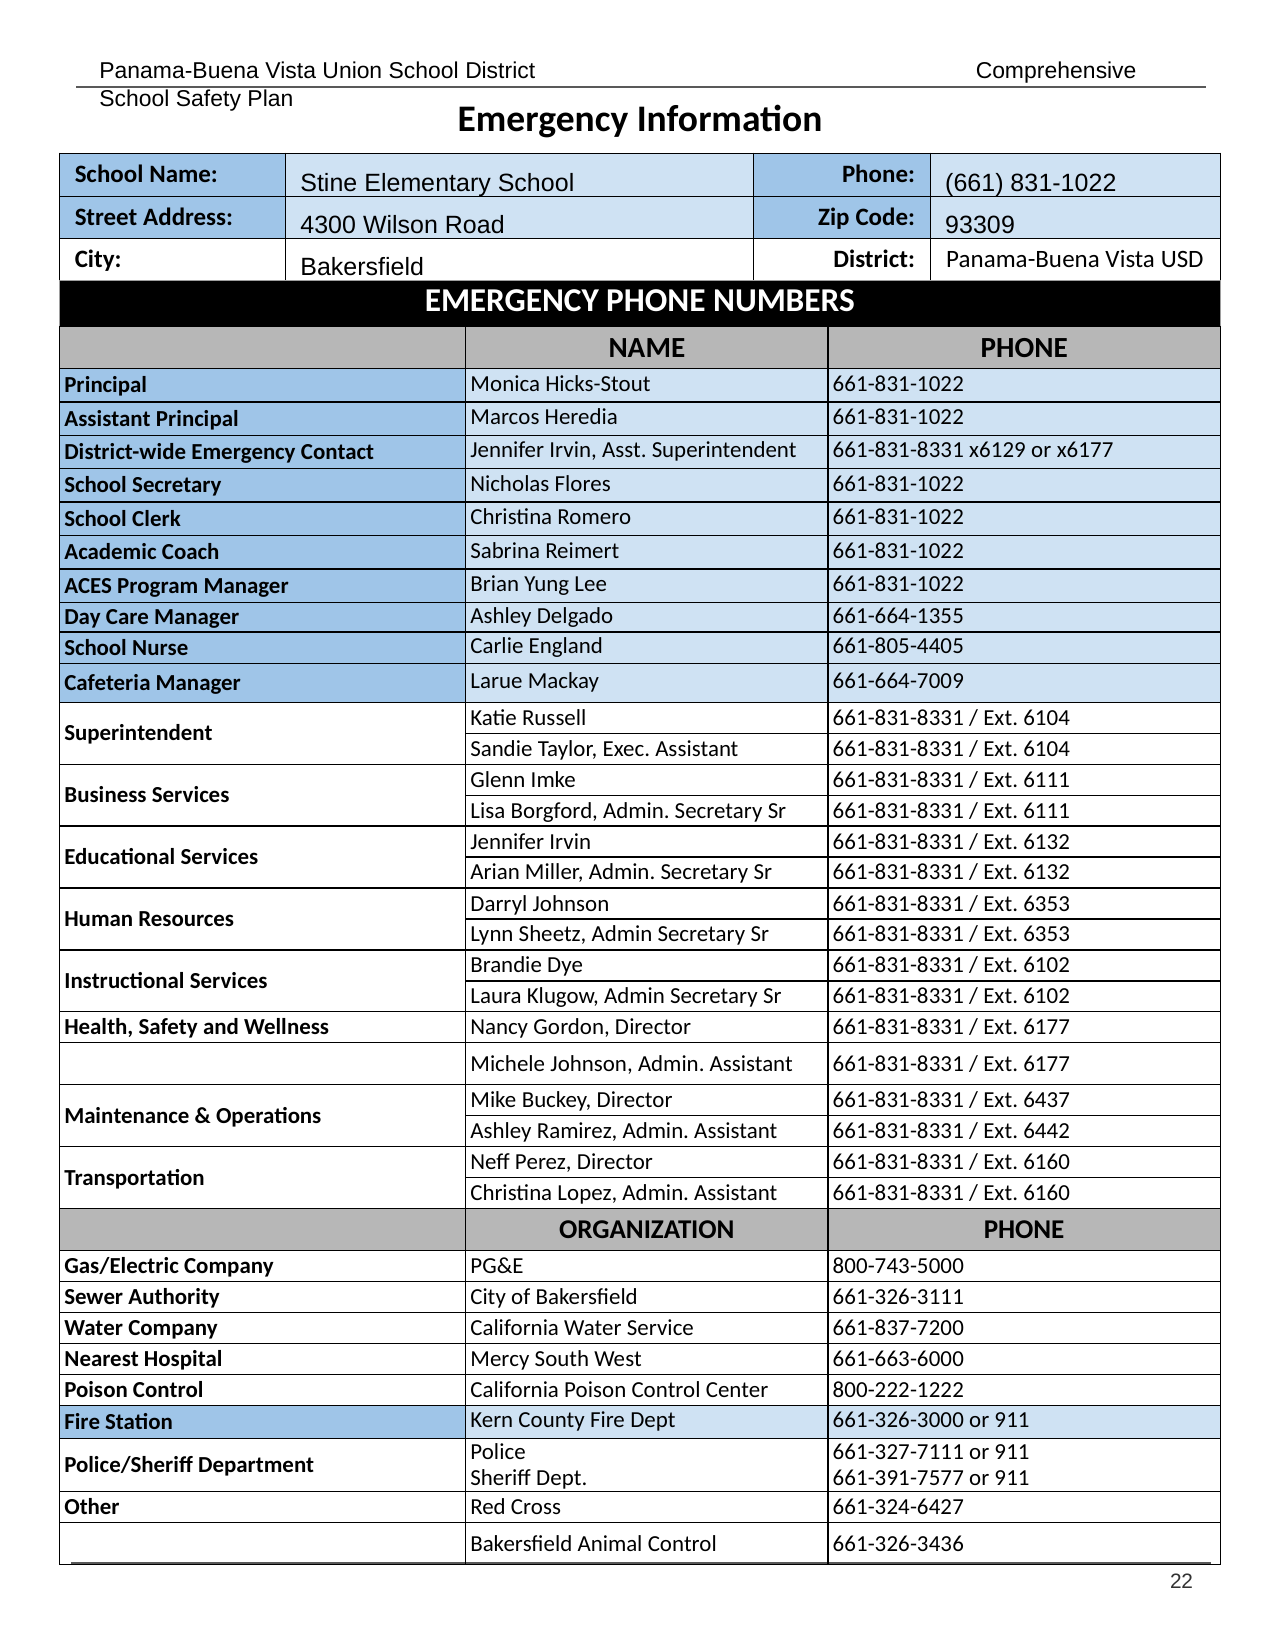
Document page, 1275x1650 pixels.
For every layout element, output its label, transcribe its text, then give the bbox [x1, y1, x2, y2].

table_cell Brian Yung Lee [466, 570, 827, 602]
table_cell 661-831-8331 / Ext. 6160 [829, 1147, 1220, 1177]
table_cell 661-324-6427 [829, 1492, 1220, 1522]
table_cell Ashley Ramirez, Admin. Assistant [466, 1116, 827, 1146]
table_cell 661-326-3436 [829, 1523, 1220, 1564]
table_cell City: [60, 239, 285, 280]
table_cell ORGANIZATION [466, 1209, 827, 1250]
table_cell Jennifer Irvin, Asst. Superintendent [466, 436, 827, 468]
table_cell Mike Buckey, Director [466, 1085, 827, 1115]
table_cell Nancy Gordon, Director [466, 1012, 827, 1042]
table_cell Health, Safety and Wellness [60, 1012, 465, 1042]
table_cell Other [60, 1492, 465, 1522]
table_cell Mercy South West [466, 1344, 827, 1374]
table_cell Darryl Johnson [466, 889, 827, 918]
table_cell 93309 [931, 197, 1220, 238]
table_cell Neff Perez, Director [466, 1147, 827, 1177]
table_cell Academic Coach [60, 536, 465, 568]
table_cell 661-663-6000 [829, 1344, 1220, 1374]
table_header PHONE [829, 327, 1220, 368]
table_cell PHONE [829, 1209, 1220, 1250]
table_cell [60, 1043, 465, 1084]
table_cell Nicholas Flores [466, 469, 827, 501]
table_cell 661-831-8331 / Ext. 6111 [829, 765, 1220, 795]
table_cell [60, 1523, 465, 1564]
table_cell Carlie England [466, 633, 827, 663]
table_cell Ashley Delgado [466, 603, 827, 631]
table_cell 661-805-4405 [829, 633, 1220, 663]
table_cell Sandie Taylor, Exec. Assistant [466, 734, 827, 764]
table_cell Kern County Fire Dept [466, 1406, 827, 1438]
table_cell ACES Program Manager [60, 570, 465, 602]
table_cell 661-831-8331 x6129 or x6177 [829, 436, 1220, 468]
table_cell Cafeteria Manager [60, 664, 465, 702]
table_cell 661-831-8331 / Ext. 6102 [829, 951, 1220, 980]
table_cell Street Address: [60, 197, 285, 238]
table_cell Glenn Imke [466, 765, 827, 795]
table_cell Red Cross [466, 1492, 827, 1522]
table_header School Name: [60, 154, 285, 196]
table_cell 661-831-8331 / Ext. 6104 [829, 734, 1220, 764]
table_cell 661-831-1022 [829, 536, 1220, 568]
table_cell 661-327-7111 or 911 661-391-7577 or 911 [829, 1439, 1220, 1491]
table_header EMERGENCY PHONE NUMBERS [60, 281, 1220, 326]
slide_number ‹#› [1131, 1552, 1208, 1623]
table_cell 661-831-8331 / Ext. 6442 [829, 1116, 1220, 1146]
table_cell Laura Klugow, Admin Secretary Sr [466, 982, 827, 1011]
table_cell 661-831-8331 / Ext. 6111 [829, 796, 1220, 825]
table_cell Poison Control [60, 1375, 465, 1405]
table_header [60, 327, 465, 368]
table_cell 661-831-8331 / Ext. 6132 [829, 827, 1220, 856]
table_cell 661-831-8331 / Ext. 6132 [829, 858, 1220, 887]
table_cell School Secretary [60, 469, 465, 501]
table_cell Police/Sheriff Department [60, 1439, 465, 1491]
table_cell Larue Mackay [466, 664, 827, 702]
table_cell 661-831-8331 / Ext. 6102 [829, 982, 1220, 1011]
table_cell Business Services [60, 765, 465, 825]
table_cell 661-831-8331 / Ext. 6437 [829, 1085, 1220, 1115]
table_cell 661-831-1022 [829, 369, 1220, 401]
table_cell Marcos Heredia [466, 403, 827, 435]
table_cell California Water Service [466, 1313, 827, 1343]
table_cell 661-837-7200 [829, 1313, 1220, 1343]
table_cell Christina Lopez, Admin. Assistant [466, 1178, 827, 1208]
table_cell Water Company [60, 1313, 465, 1343]
table_cell 661-831-1022 [829, 469, 1220, 501]
table_cell Panama-Buena Vista USD [931, 239, 1220, 280]
table_cell 661-831-8331 / Ext. 6177 [829, 1043, 1220, 1084]
table_cell District: [754, 239, 930, 280]
table_cell School Nurse [60, 633, 465, 663]
table_cell 661-831-1022 [829, 570, 1220, 602]
table_cell Sabrina Reimert [466, 536, 827, 568]
table_cell 661-664-7009 [829, 664, 1220, 702]
table_cell School Clerk [60, 503, 465, 535]
table_cell City of Bakersfield [466, 1282, 827, 1312]
table_cell Christina Romero [466, 503, 827, 535]
table_cell 661-326-3111 [829, 1282, 1220, 1312]
table_cell Nearest Hospital [60, 1344, 465, 1374]
table_cell Maintenance & Operations [60, 1085, 465, 1146]
table_cell Instructional Services [60, 951, 465, 1011]
table_cell 661-326-3000 or 911 [829, 1406, 1220, 1438]
table_cell Zip Code: [754, 197, 930, 238]
table_cell District-wide Emergency Contact [60, 436, 465, 468]
table_cell Day Care Manager [60, 603, 465, 631]
table_cell Michele Johnson, Admin. Assistant [466, 1043, 827, 1084]
table_cell Jennifer Irvin [466, 827, 827, 856]
table_cell Fire Station [60, 1406, 465, 1438]
table_header (661) 831-1022 [931, 154, 1220, 196]
table_cell Superintendent [60, 703, 465, 764]
table_header Stine Elementary School [286, 154, 753, 196]
table_header NAME [466, 327, 827, 368]
table_cell California Poison Control Center [466, 1375, 827, 1405]
table_cell Gas/Electric Company [60, 1251, 465, 1281]
table_cell Bakersfield [286, 239, 753, 280]
table_cell Police Sheriff Dept. [466, 1439, 827, 1491]
table_cell 661-831-8331 / Ext. 6353 [829, 889, 1220, 918]
table_cell Sewer Authority [60, 1282, 465, 1312]
table_cell Transportation [60, 1147, 465, 1208]
table_cell 4300 Wilson Road [286, 197, 753, 238]
table_cell 661-831-1022 [829, 403, 1220, 435]
table_cell 661-831-8331 / Ext. 6353 [829, 920, 1220, 949]
table_cell Assistant Principal [60, 403, 465, 435]
table_cell Arian Miller, Admin. Secretary Sr [466, 858, 827, 887]
table_cell 800-222-1222 [829, 1375, 1220, 1405]
table_cell Lynn Sheetz, Admin Secretary Sr [466, 920, 827, 949]
table_cell PG&E [466, 1251, 827, 1281]
table_cell Educational Services [60, 827, 465, 887]
table_header Phone: [754, 154, 930, 196]
table_cell 661-831-8331 / Ext. 6177 [829, 1012, 1220, 1042]
table_cell Monica Hicks-Stout [466, 369, 827, 401]
table_cell 661-664-1355 [829, 603, 1220, 631]
table_cell 661-831-1022 [829, 503, 1220, 535]
table_cell 661-831-8331 / Ext. 6104 [829, 703, 1220, 733]
table_cell Brandie Dye [466, 951, 827, 980]
title Emergency Information [59, 93, 1221, 139]
table_cell Bakersfield Animal Control [466, 1523, 827, 1564]
table_cell Katie Russell [466, 703, 827, 733]
table_cell Principal [60, 369, 465, 401]
table_cell 800-743-5000 [829, 1251, 1220, 1281]
table_cell Human Resources [60, 889, 465, 949]
table_cell Lisa Borgford, Admin. Secretary Sr [466, 796, 827, 825]
table_cell 661-831-8331 / Ext. 6160 [829, 1178, 1220, 1208]
table_cell [60, 1209, 465, 1250]
